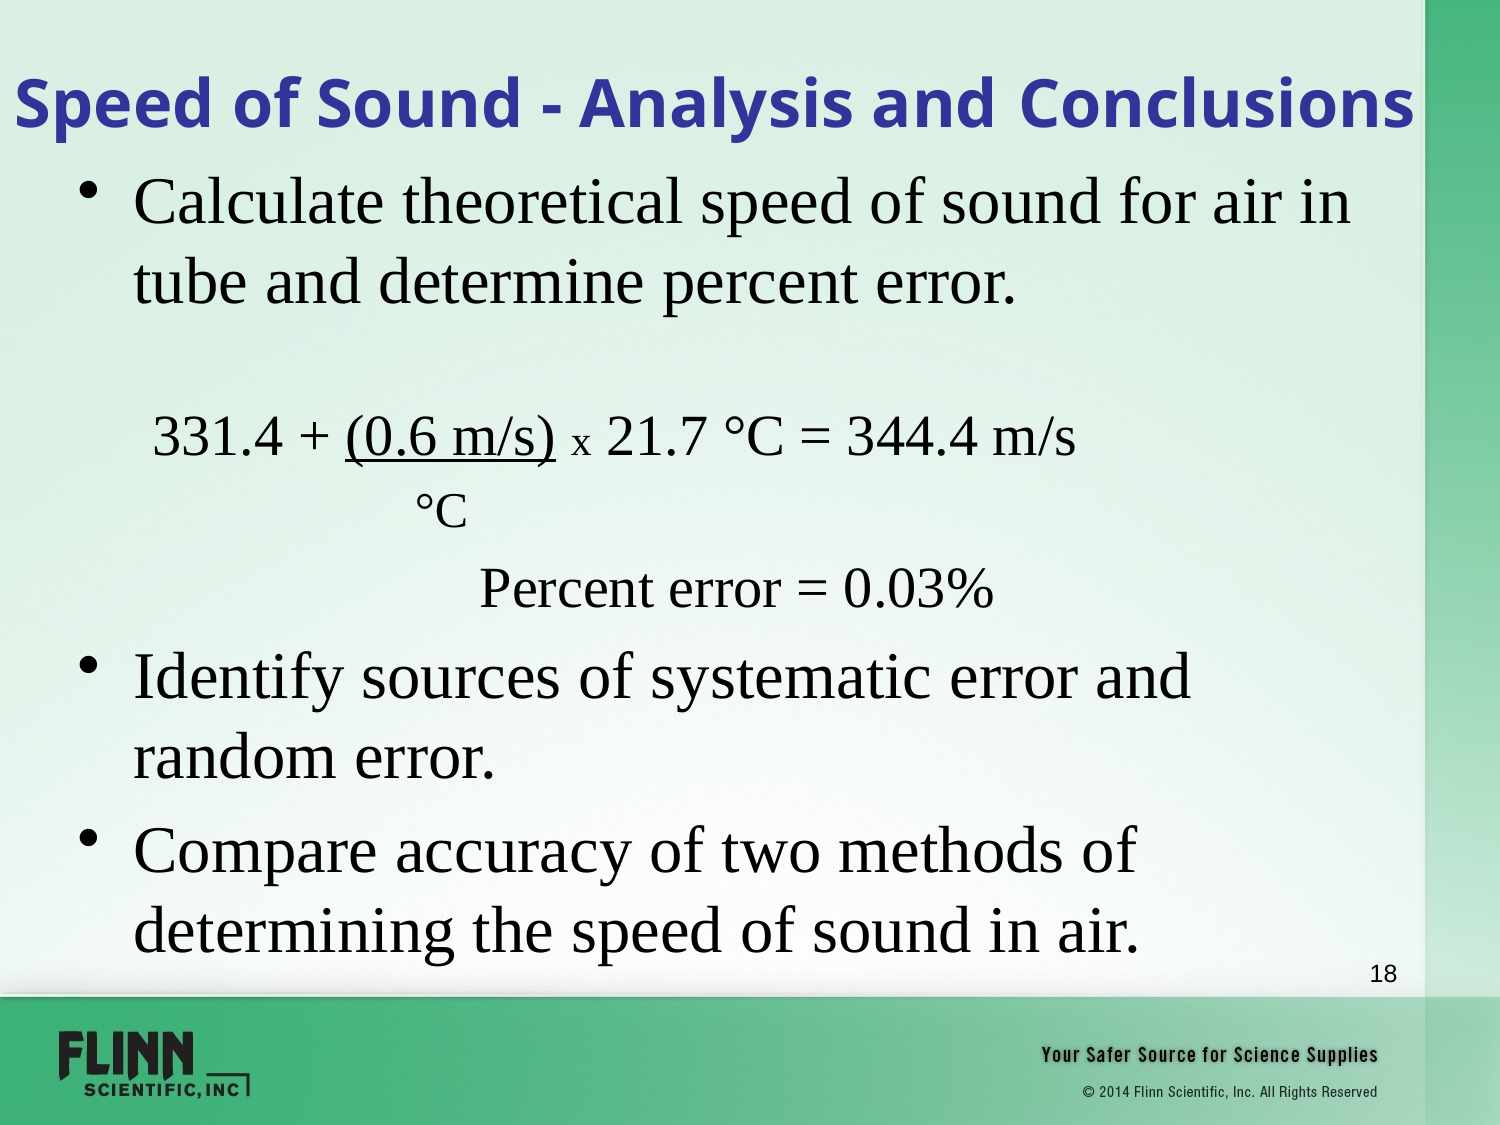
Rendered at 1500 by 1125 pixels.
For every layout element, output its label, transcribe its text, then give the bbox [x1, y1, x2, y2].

slide_number 18 [1262, 949, 1413, 1001]
title Speed of Sound - Analysis and Conclusions [0, 45, 1438, 150]
list Calculate theoretical speed of sound for air in tube and determine percent error. 331.4 + (0.6 m/s) x 21.7 °C = 344.4 m/s °C Percent error = 0.03% Identify sources of systematic error and random error. Compare accuracy of two methods of determining the speed of sound in air. [62, 149, 1413, 1000]
picture [0, 0, 1500, 1125]
